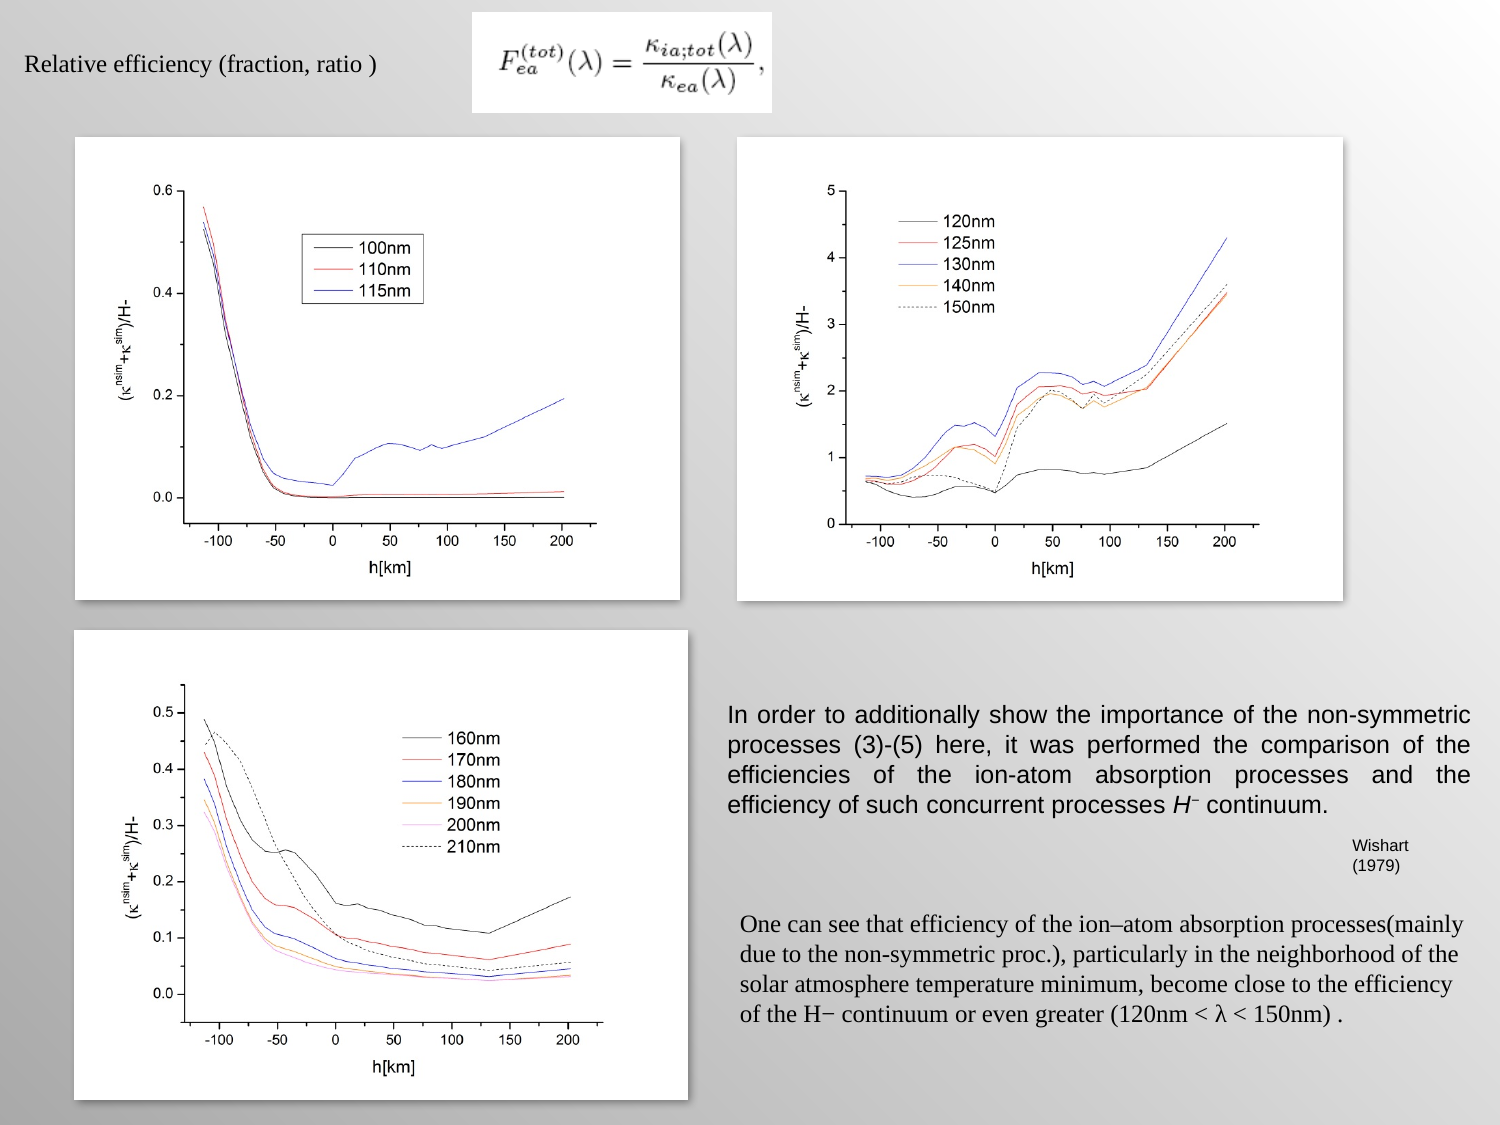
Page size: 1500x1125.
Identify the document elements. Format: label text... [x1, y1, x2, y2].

picture [74, 137, 680, 601]
text_box One can see that efficiency of the ion–atom absorption processes(mainly due to the non-symmetric proc.), particularly in the neighborhood of the solar atmosphere temperature minimum, become close to the efficiency of the H− continuum or even greater (120nm < λ < 150nm) . [724, 899, 1488, 1035]
picture [74, 630, 688, 1101]
text_box Relative efficiency (fraction, ratio ) [9, 39, 393, 85]
text_box In order to additionally show the importance of the non-symmetric processes (3)-(5) here, it was performed the comparison of the efficiencies of the ion-atom absorption processes and the efficiency of such concurrent processes H− continuum. [712, 691, 1488, 826]
text_box Wishart (1979) [1337, 827, 1450, 883]
picture [737, 137, 1343, 601]
picture [471, 12, 773, 113]
